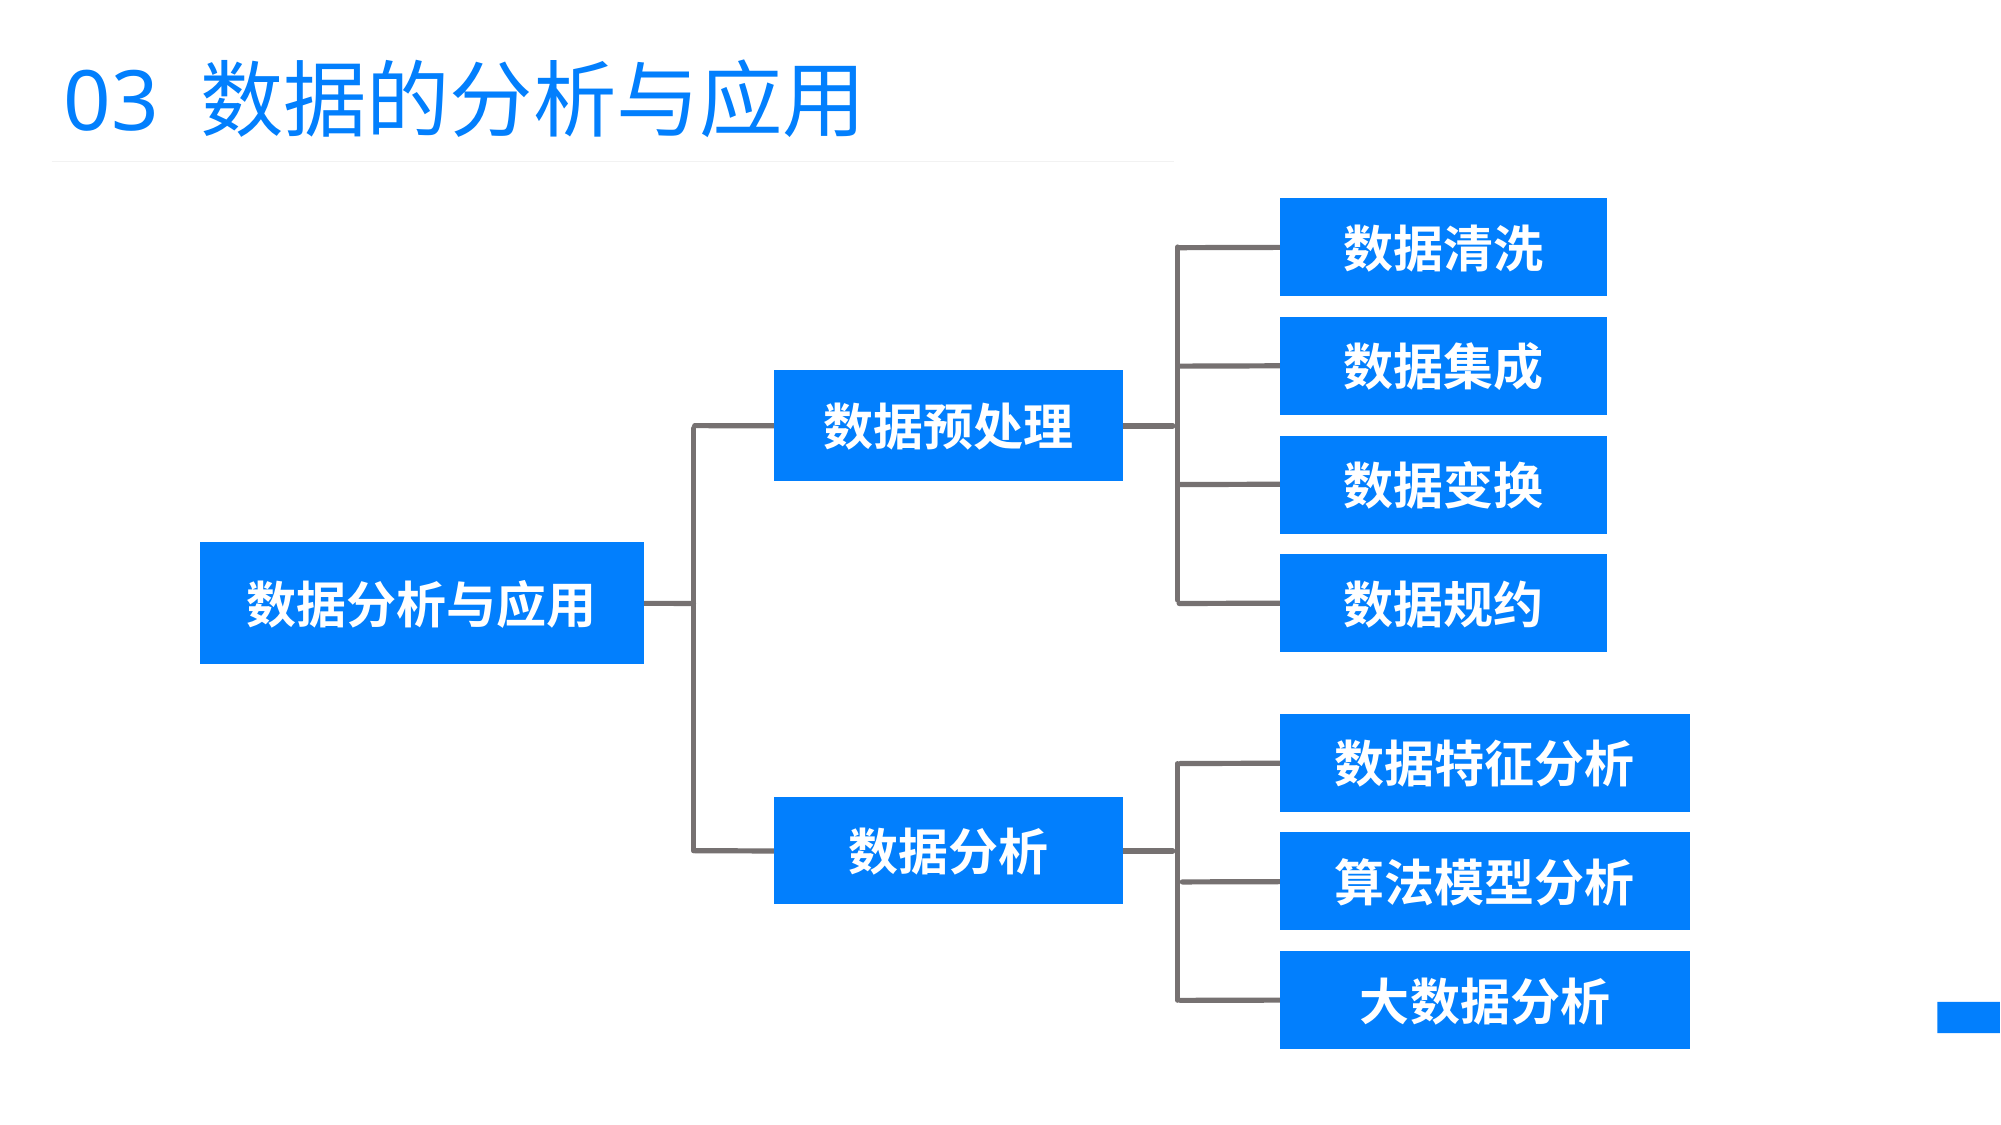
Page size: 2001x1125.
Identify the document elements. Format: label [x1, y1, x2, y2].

text_box [1936, 1001, 2000, 1034]
text_box [48, 39, 1202, 162]
text_box [199, 198, 1690, 1050]
